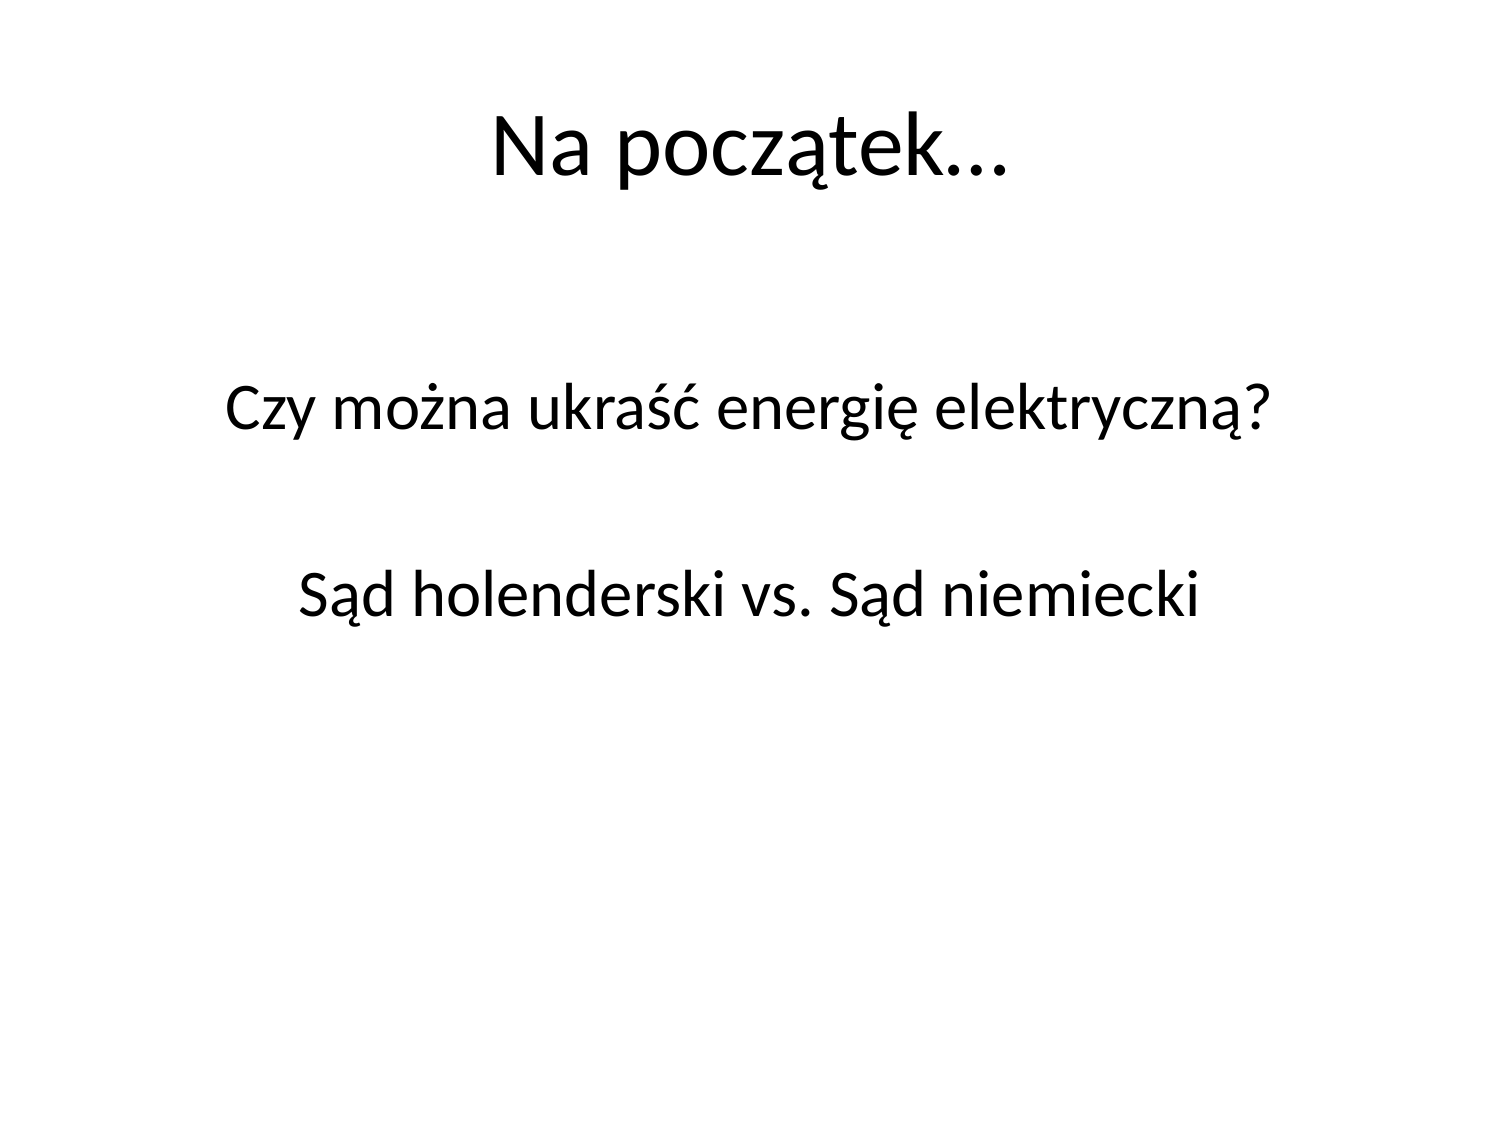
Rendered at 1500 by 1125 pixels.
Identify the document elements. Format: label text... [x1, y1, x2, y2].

list Czy można ukraść energię elektryczną? Sąd holenderski vs. Sąd niemiecki [74, 262, 1426, 1006]
title Na początek… [74, 44, 1426, 233]
